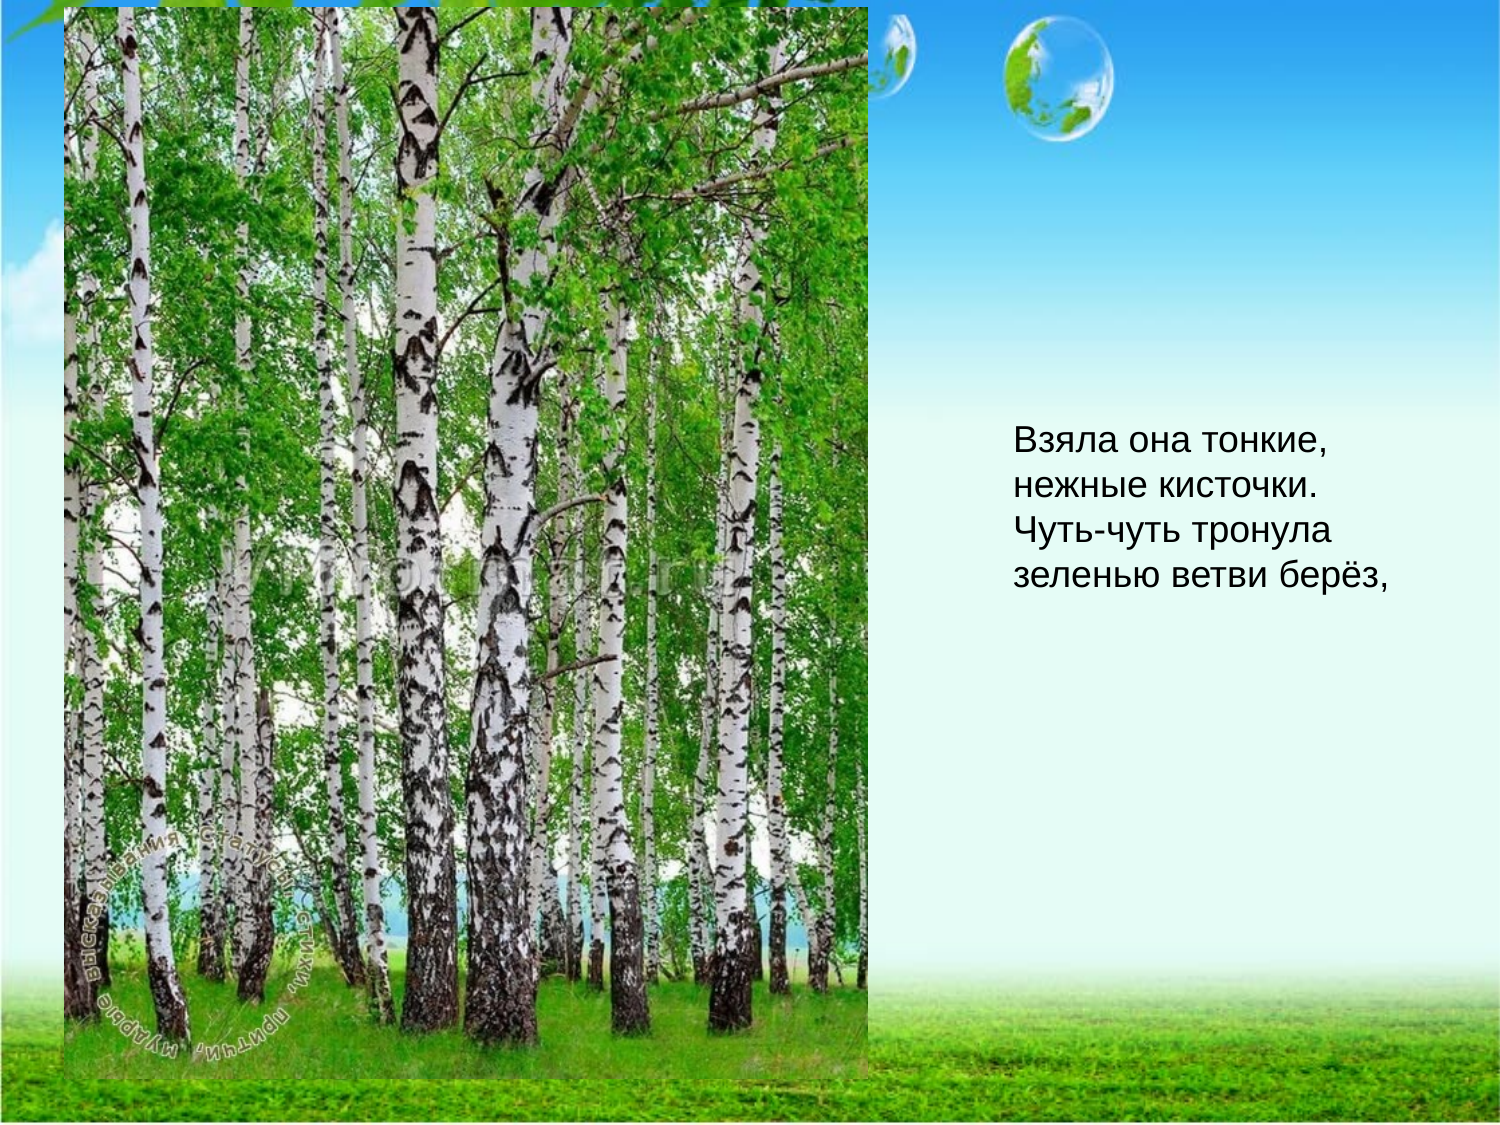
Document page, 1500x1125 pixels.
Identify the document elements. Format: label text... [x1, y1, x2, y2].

picture [0, 0, 1500, 1125]
title Взяла она тонкие, нежные кисточки. Чуть-чуть тронула зеленью ветви берёз, [998, 45, 1436, 965]
